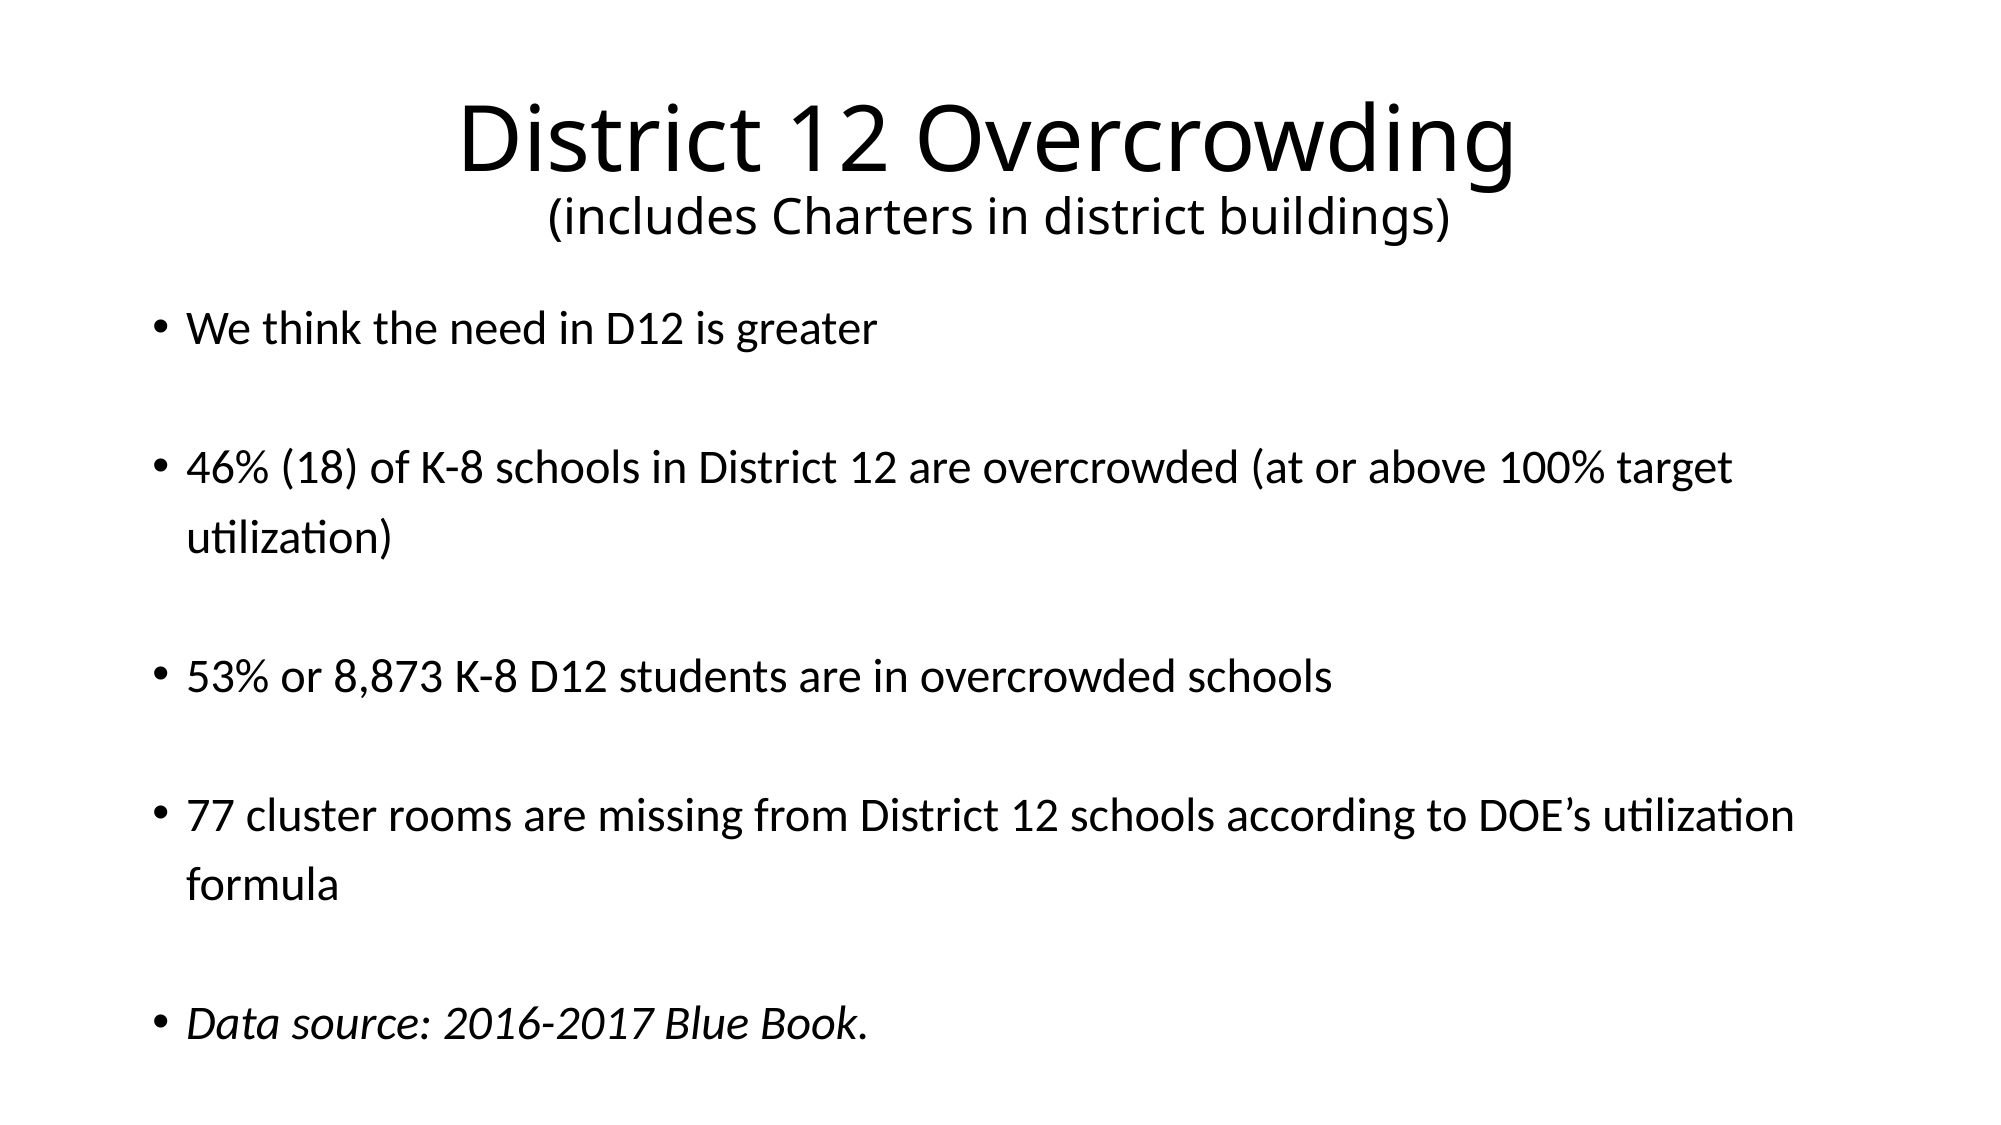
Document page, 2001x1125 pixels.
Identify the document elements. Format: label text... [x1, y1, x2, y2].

title District 12 Overcrowding (includes Charters in district buildings) [137, 59, 1863, 277]
list We think the need in D12 is greater 46% (18) of K-8 schools in District 12 are overcrowded (at or above 100% target utilization) 53% or 8,873 K-8 D12 students are in overcrowded schools 77 cluster rooms are missing from District 12 schools according to DOE’s utilization formula Data source: 2016-2017 Blue Book. [137, 277, 1863, 1066]
